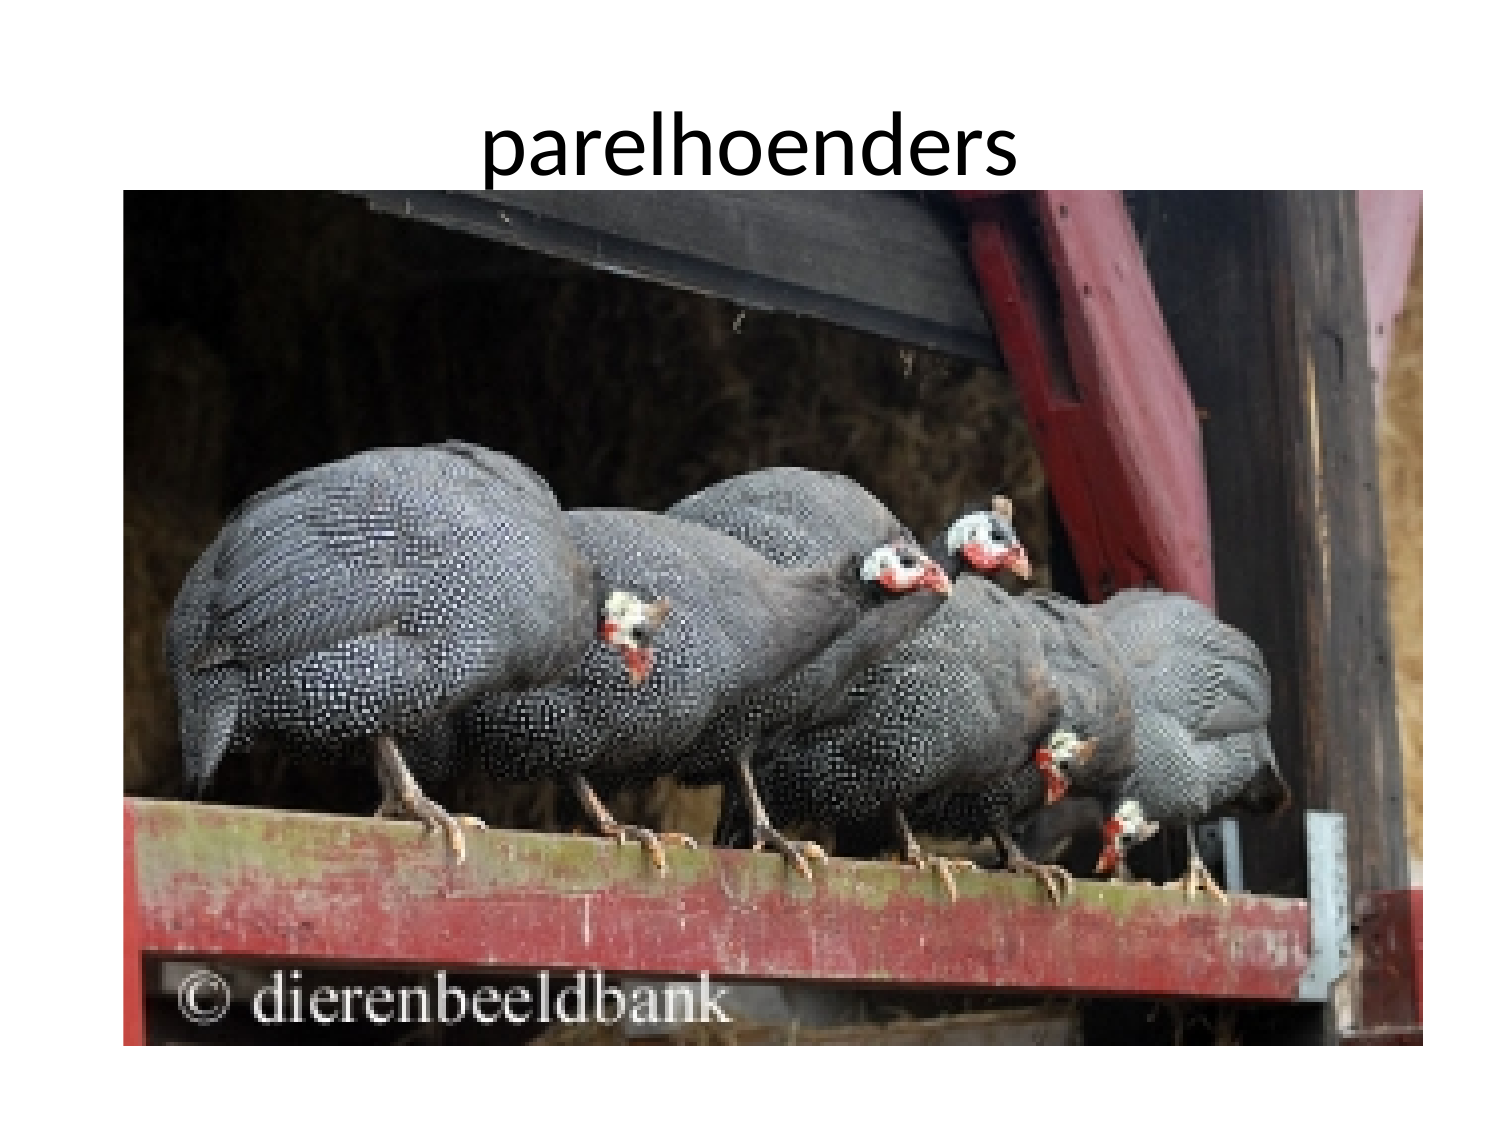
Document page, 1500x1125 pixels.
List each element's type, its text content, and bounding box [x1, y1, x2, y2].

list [123, 189, 1426, 1046]
title parelhoenders [75, 45, 1425, 233]
